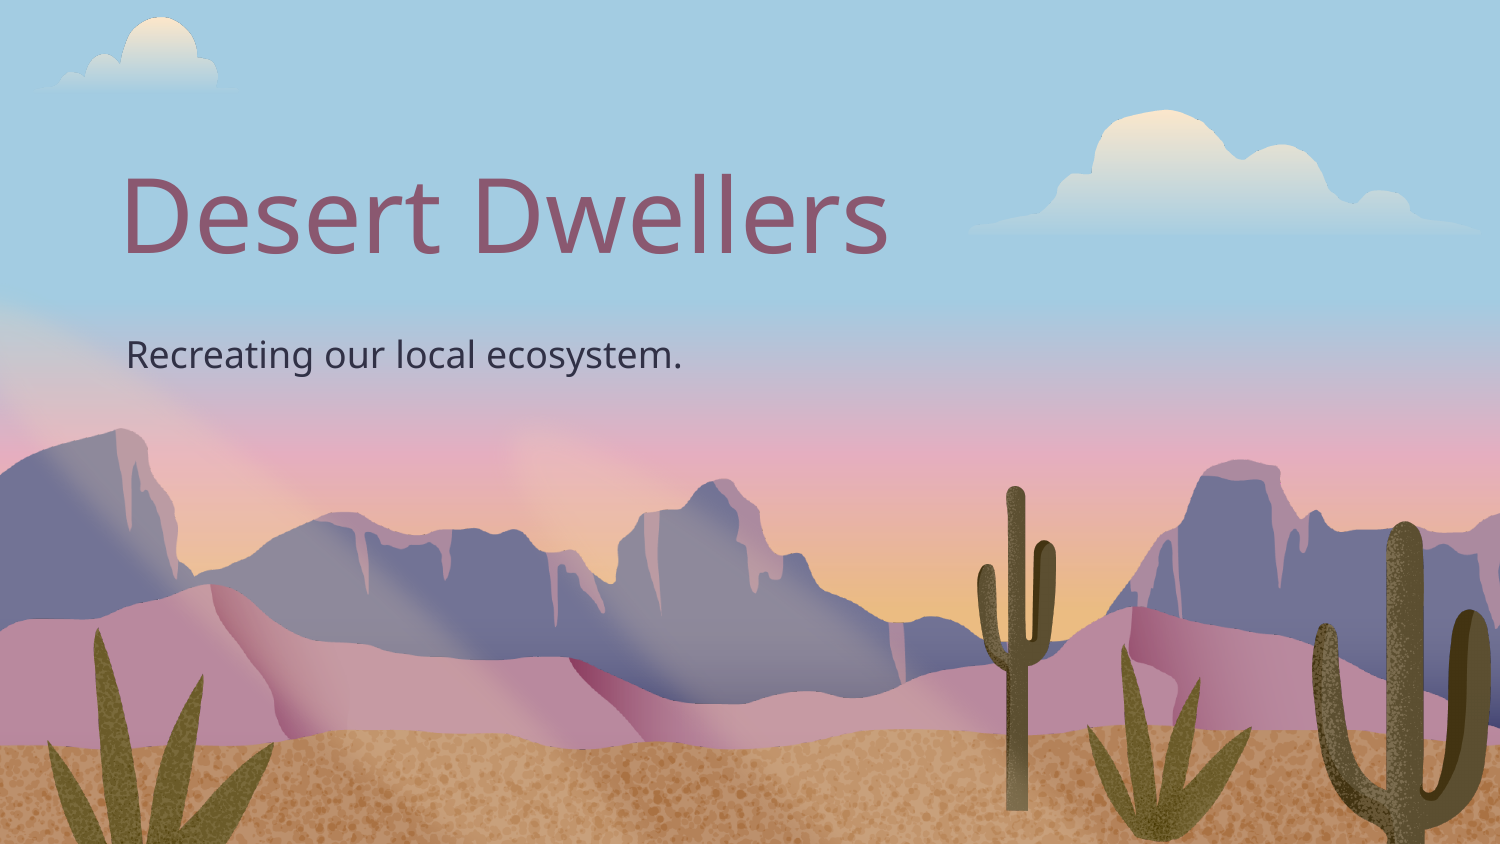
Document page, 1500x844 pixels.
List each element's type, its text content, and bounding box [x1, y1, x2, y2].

title Desert Dwellers [103, 124, 1333, 323]
subtitle Recreating our local ecosystem. [110, 319, 1057, 387]
picture [33, 17, 239, 94]
picture [968, 109, 1482, 236]
picture [0, 256, 1500, 844]
